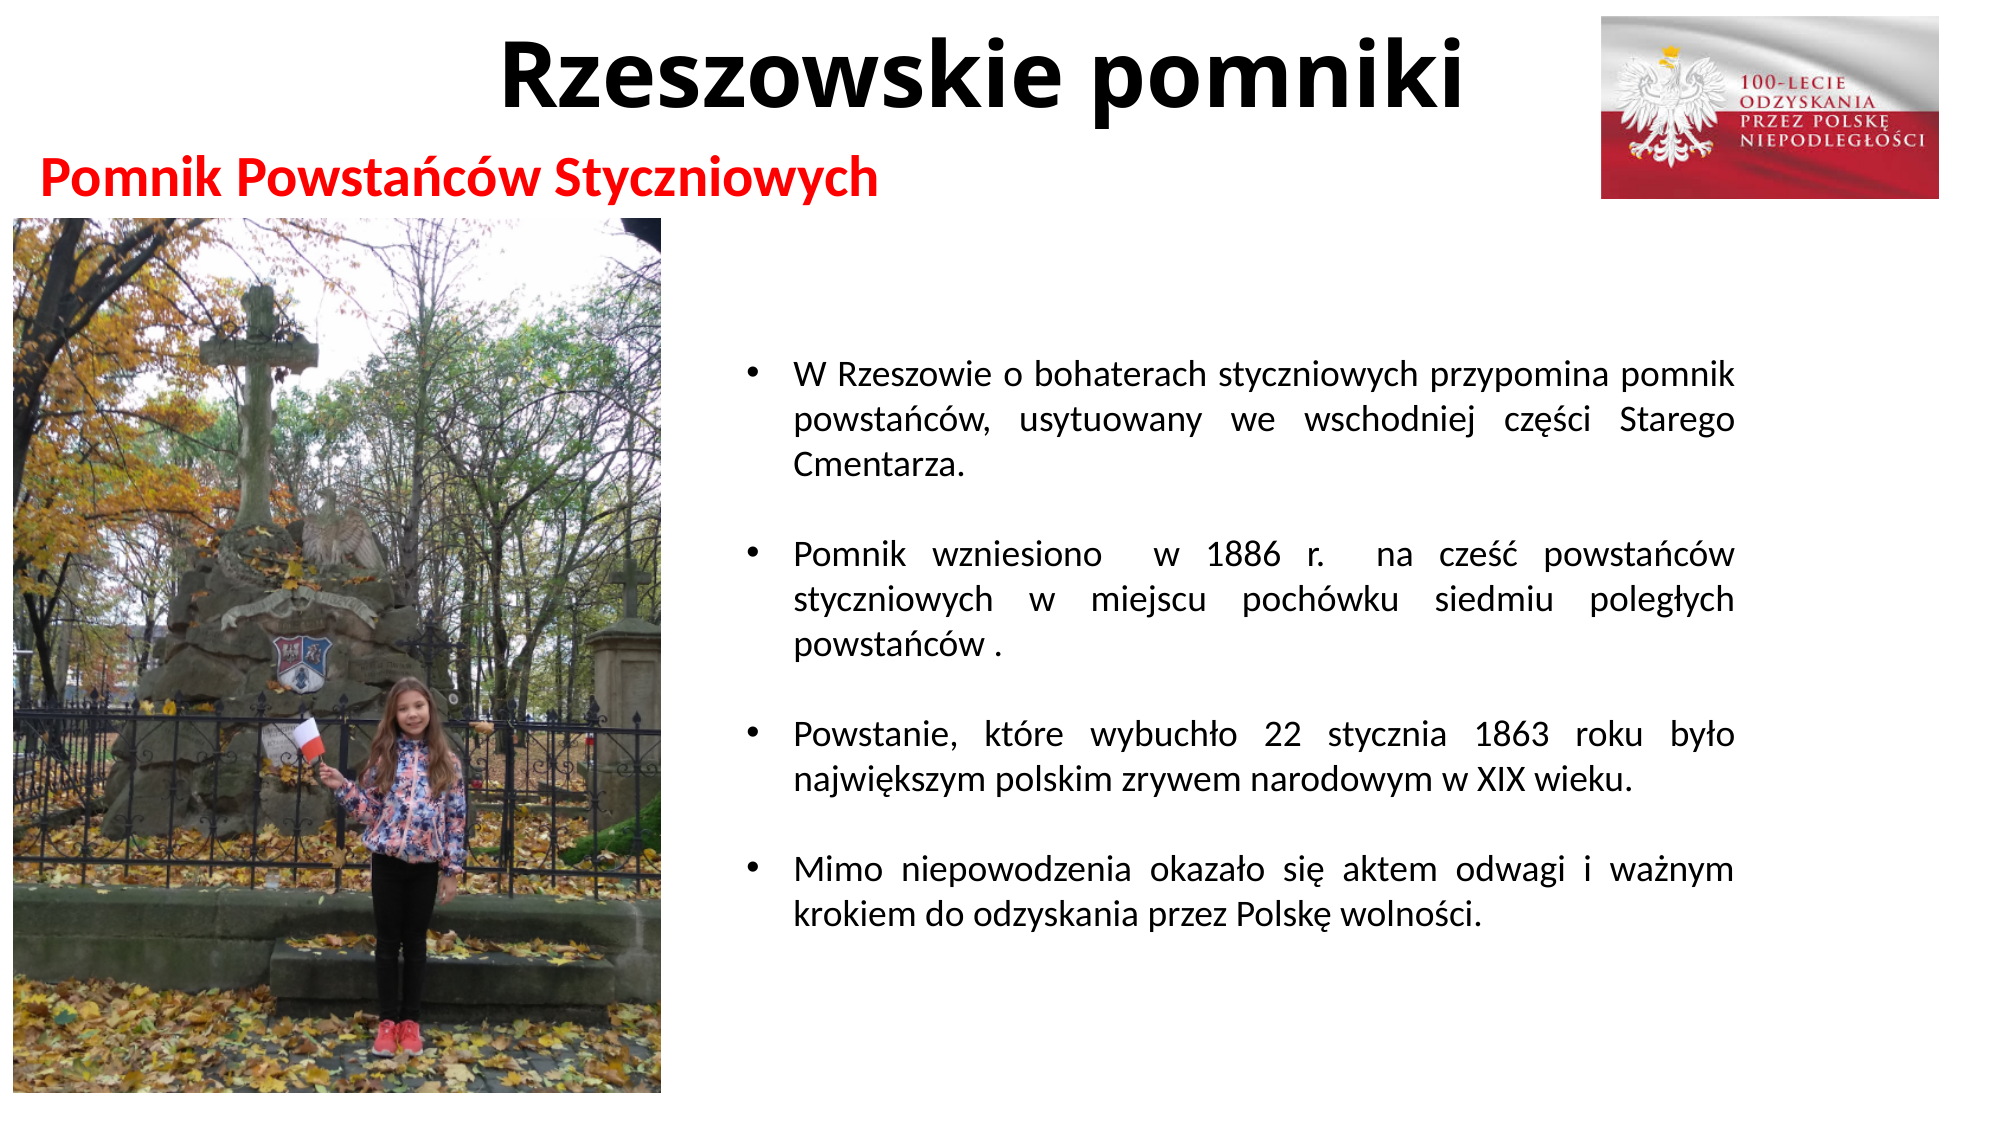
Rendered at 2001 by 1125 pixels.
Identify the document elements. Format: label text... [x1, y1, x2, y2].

picture [1600, 15, 1939, 199]
picture [13, 218, 661, 1093]
list Pomnik Powstańców Styczniowych [25, 139, 1863, 1014]
title Rzeszowskie pomniki [119, 15, 1600, 140]
text_box W Rzeszowie o bohaterach styczniowych przypomina pomnik powstańców, usytuowany we wschodniej części Starego Cmentarza. Pomnik wzniesiono w 1886 r. na cześć powstańców styczniowych w miejscu pochówku siedmiu poległych powstańców . Powstanie, które wybuchło 22 stycznia 1863 roku było największym polskim zrywem narodowym w XIX wieku. Mimo niepowodzenia okazało się aktem odwagi i ważnym krokiem do odzyskania przez Polskę wolności. [731, 341, 1751, 942]
